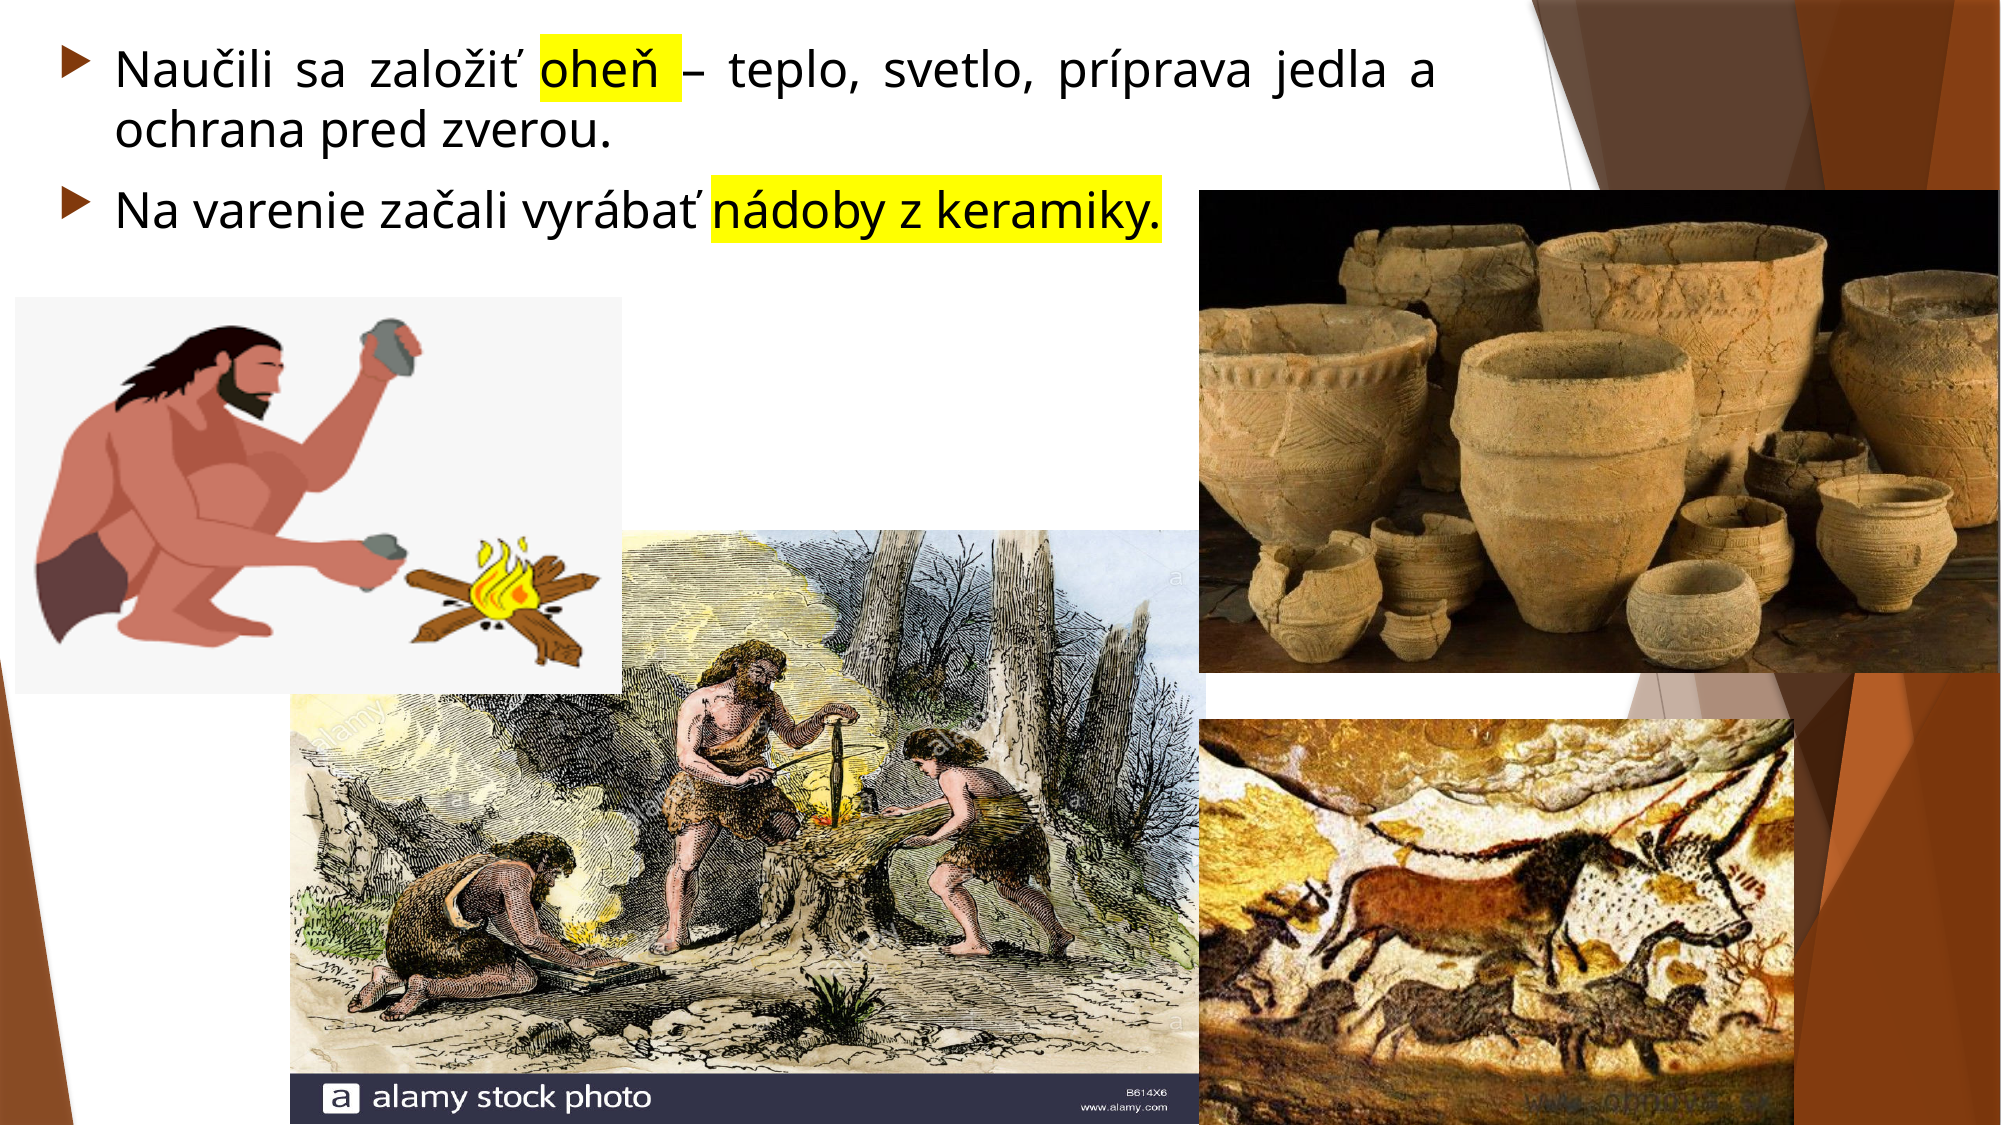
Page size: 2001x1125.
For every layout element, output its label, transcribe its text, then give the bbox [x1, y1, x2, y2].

list Naučili sa založiť oheň – teplo, svetlo, príprava jedla a ochrana pred zverou. Na varenie začali vyrábať nádoby z keramiky. [43, 29, 1454, 529]
picture [15, 190, 2000, 1125]
